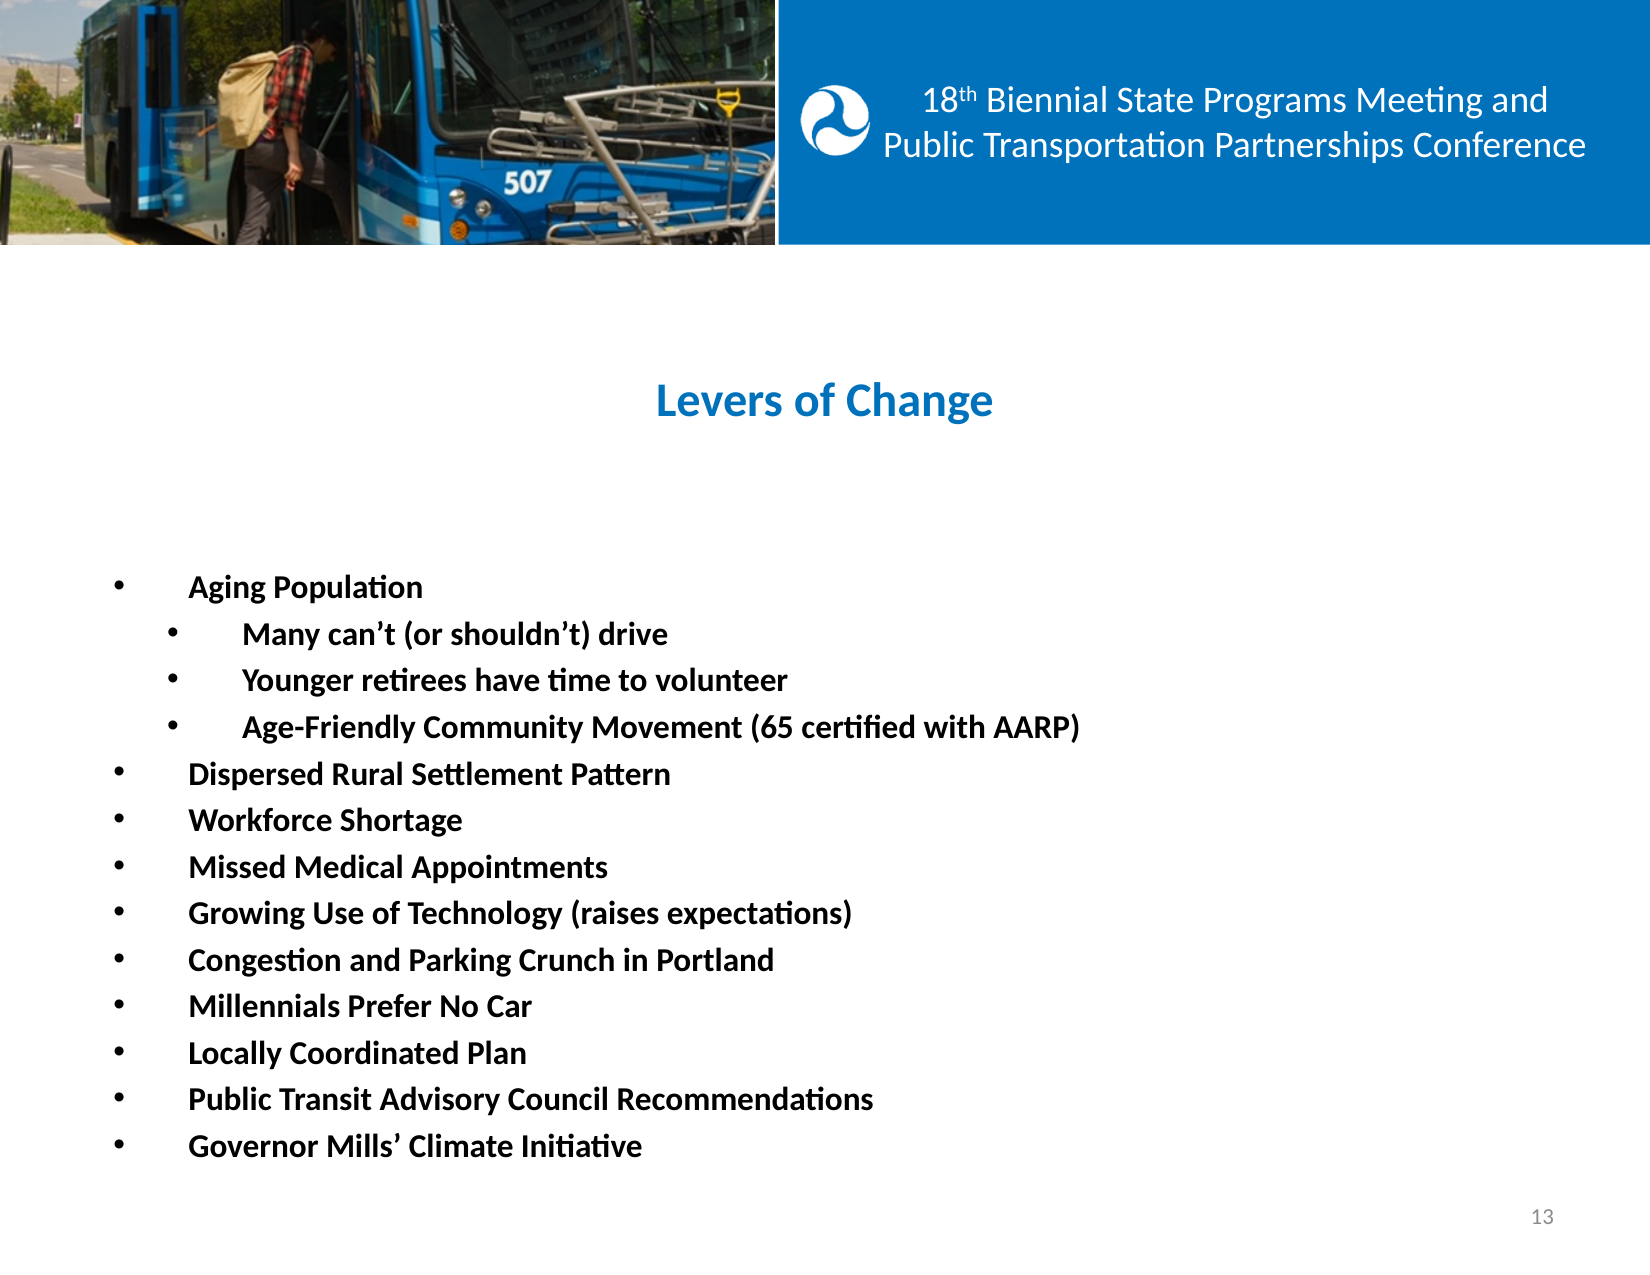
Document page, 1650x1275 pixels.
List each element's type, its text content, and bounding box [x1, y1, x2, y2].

title Levers of Change [150, 307, 1500, 433]
slide_number 13 [1182, 1181, 1568, 1250]
picture [800, 71, 897, 176]
text_box 18th Biennial State Programs Meeting and Public Transportation Partnerships Conference [865, 68, 1606, 173]
picture [0, 0, 776, 245]
text_box [777, 0, 1650, 247]
text_box Aging Population Many can’t (or shouldn’t) drive Younger retirees have time to volunteer Age-Friendly Community Movement (65 certified with AARP) Dispersed Rural Settlement Pattern Workforce Shortage Missed Medical Appointments Growing Use of Technology (raises expectations) Congestion and Parking Crunch in Portland Millennials Prefer No Car Locally Coordinated Plan Public Transit Advisory Council Recommendations Governor Mills’ Climate Initiative [99, 462, 1450, 1204]
